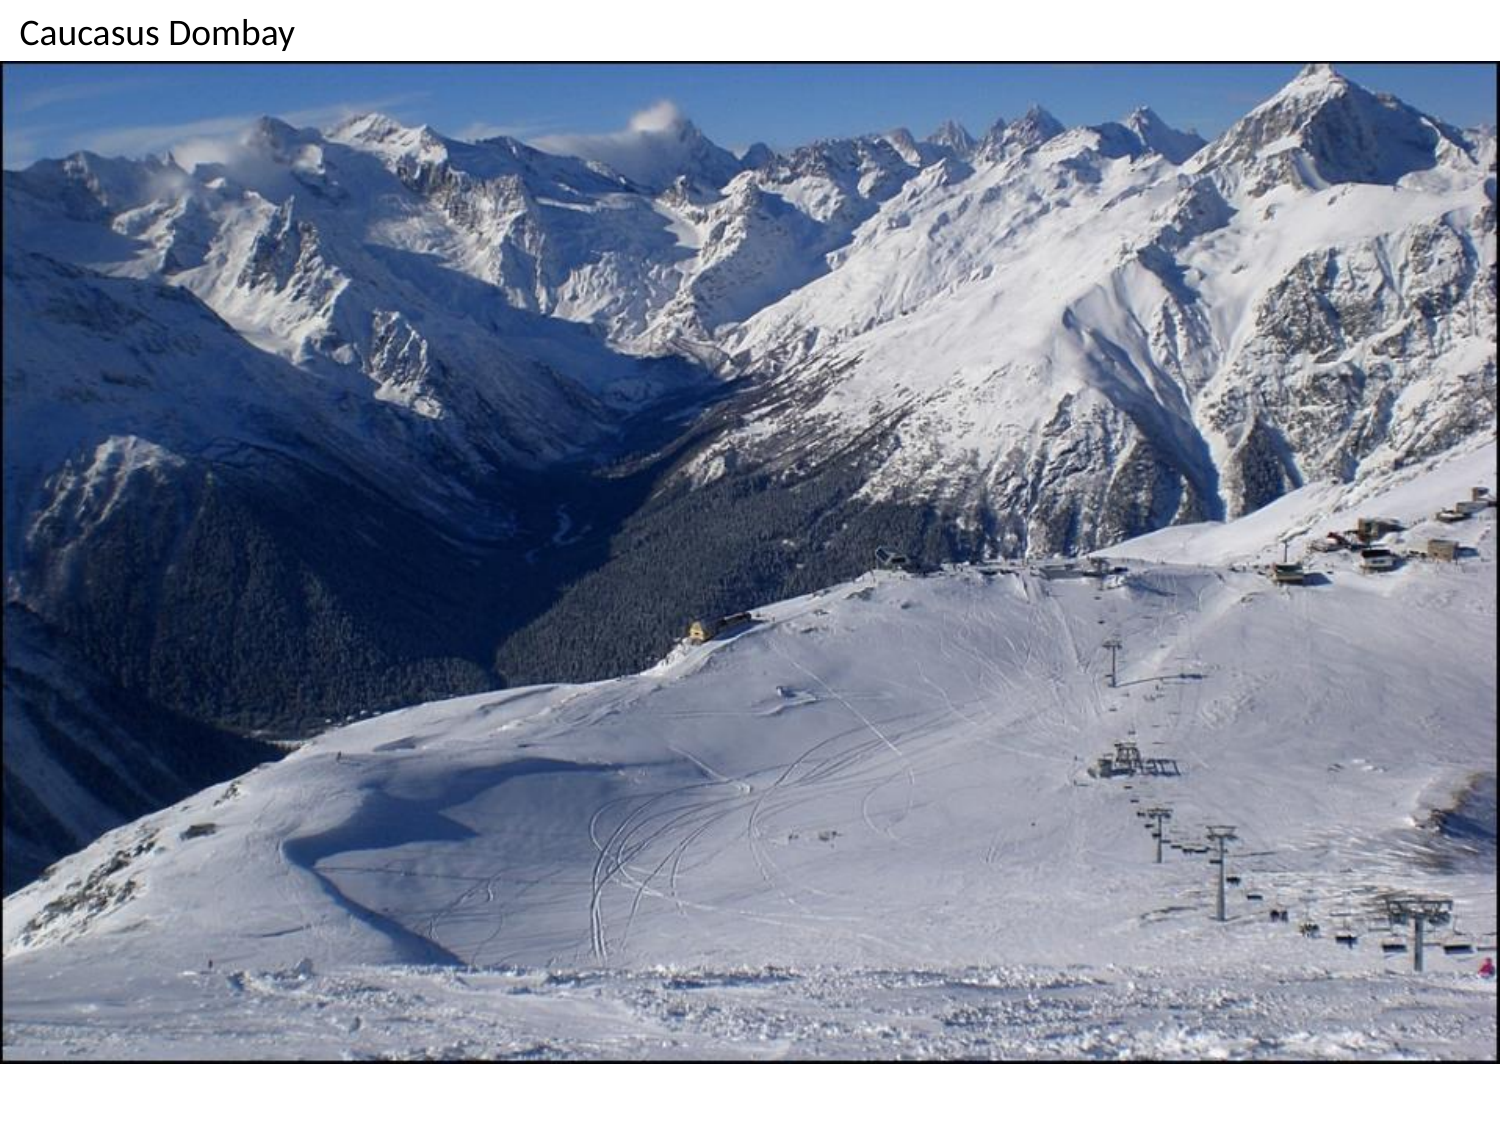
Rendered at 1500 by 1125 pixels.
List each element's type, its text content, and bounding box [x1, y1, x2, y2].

text_box Caucasus Dombay [4, 0, 311, 59]
picture [0, 61, 1500, 1064]
